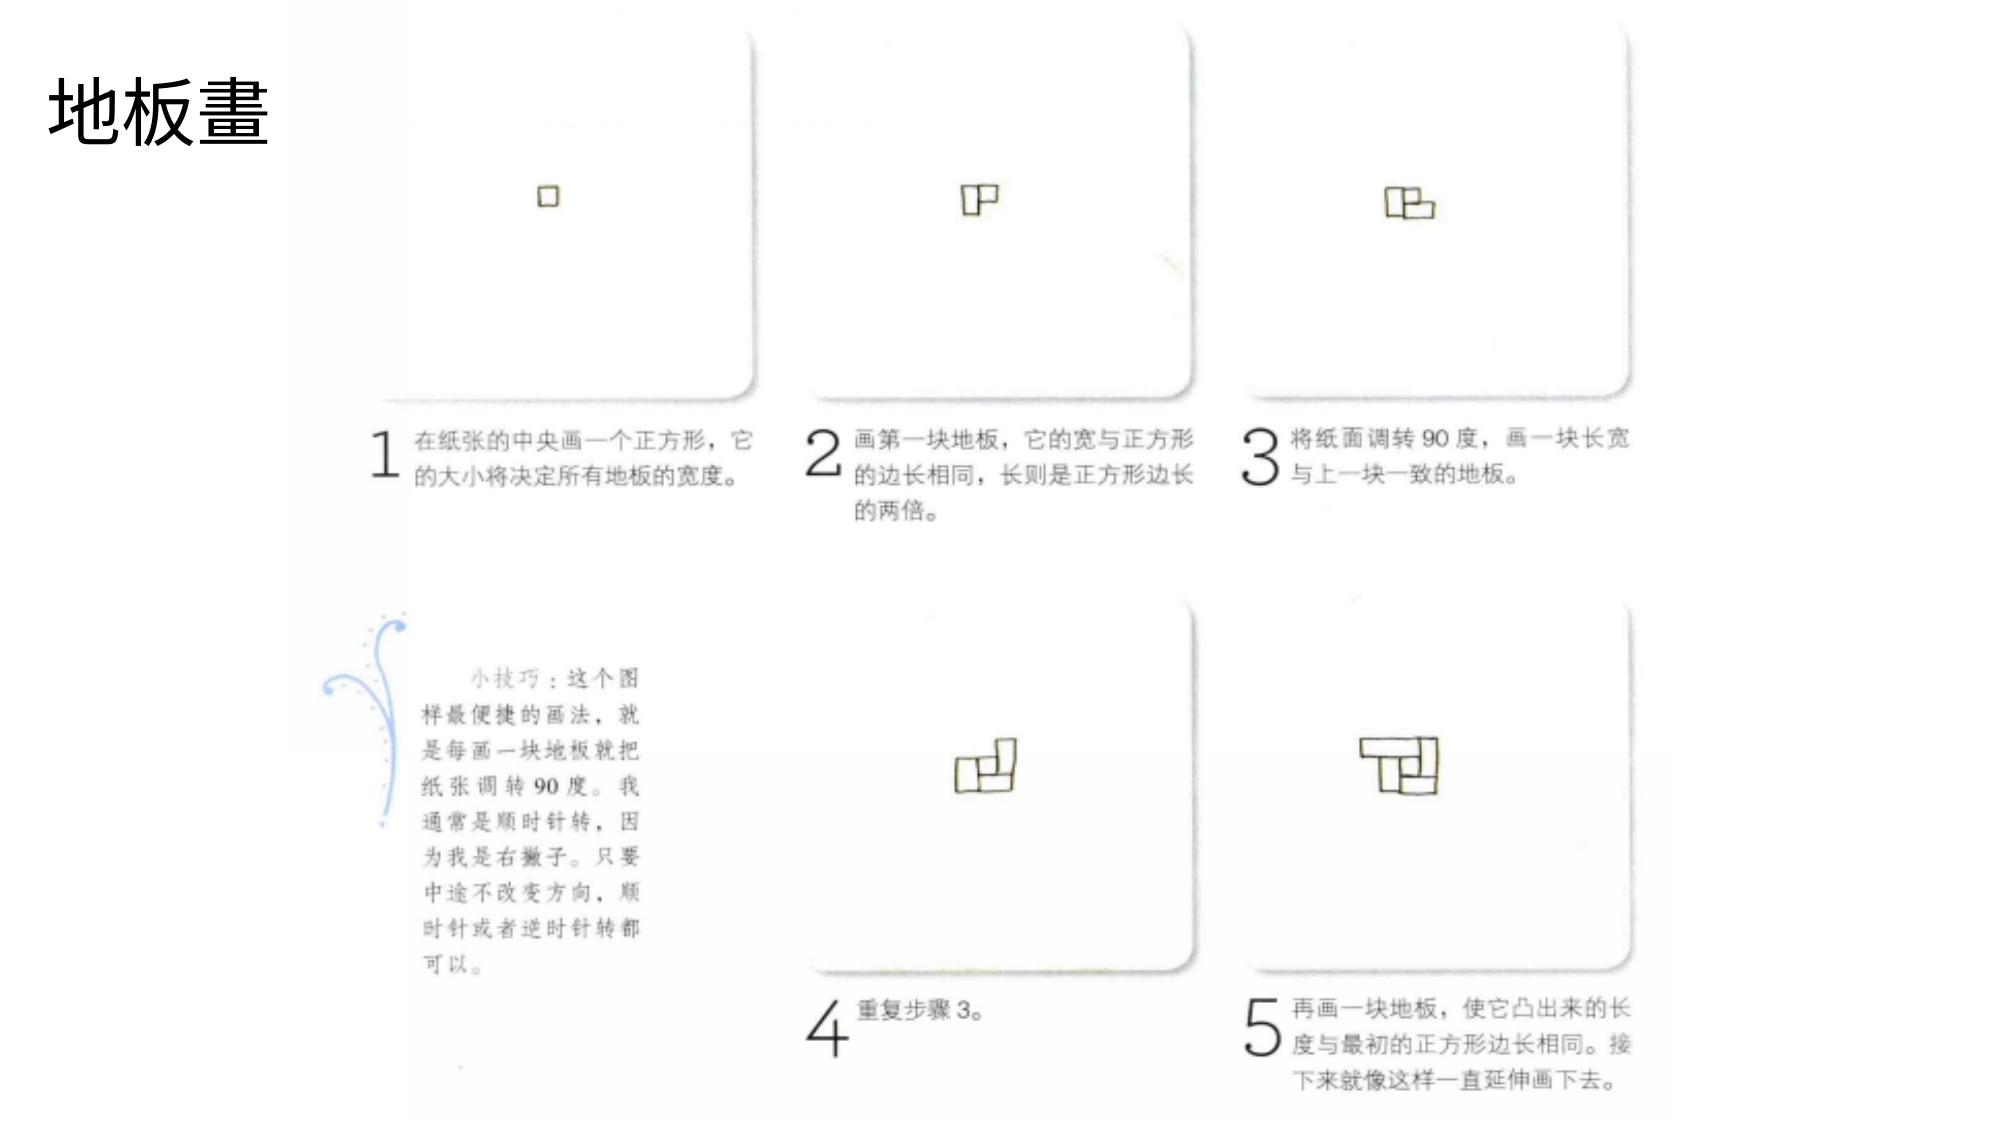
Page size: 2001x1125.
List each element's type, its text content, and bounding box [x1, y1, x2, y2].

text_box 地板畫 [31, 58, 288, 163]
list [288, 0, 1672, 1121]
